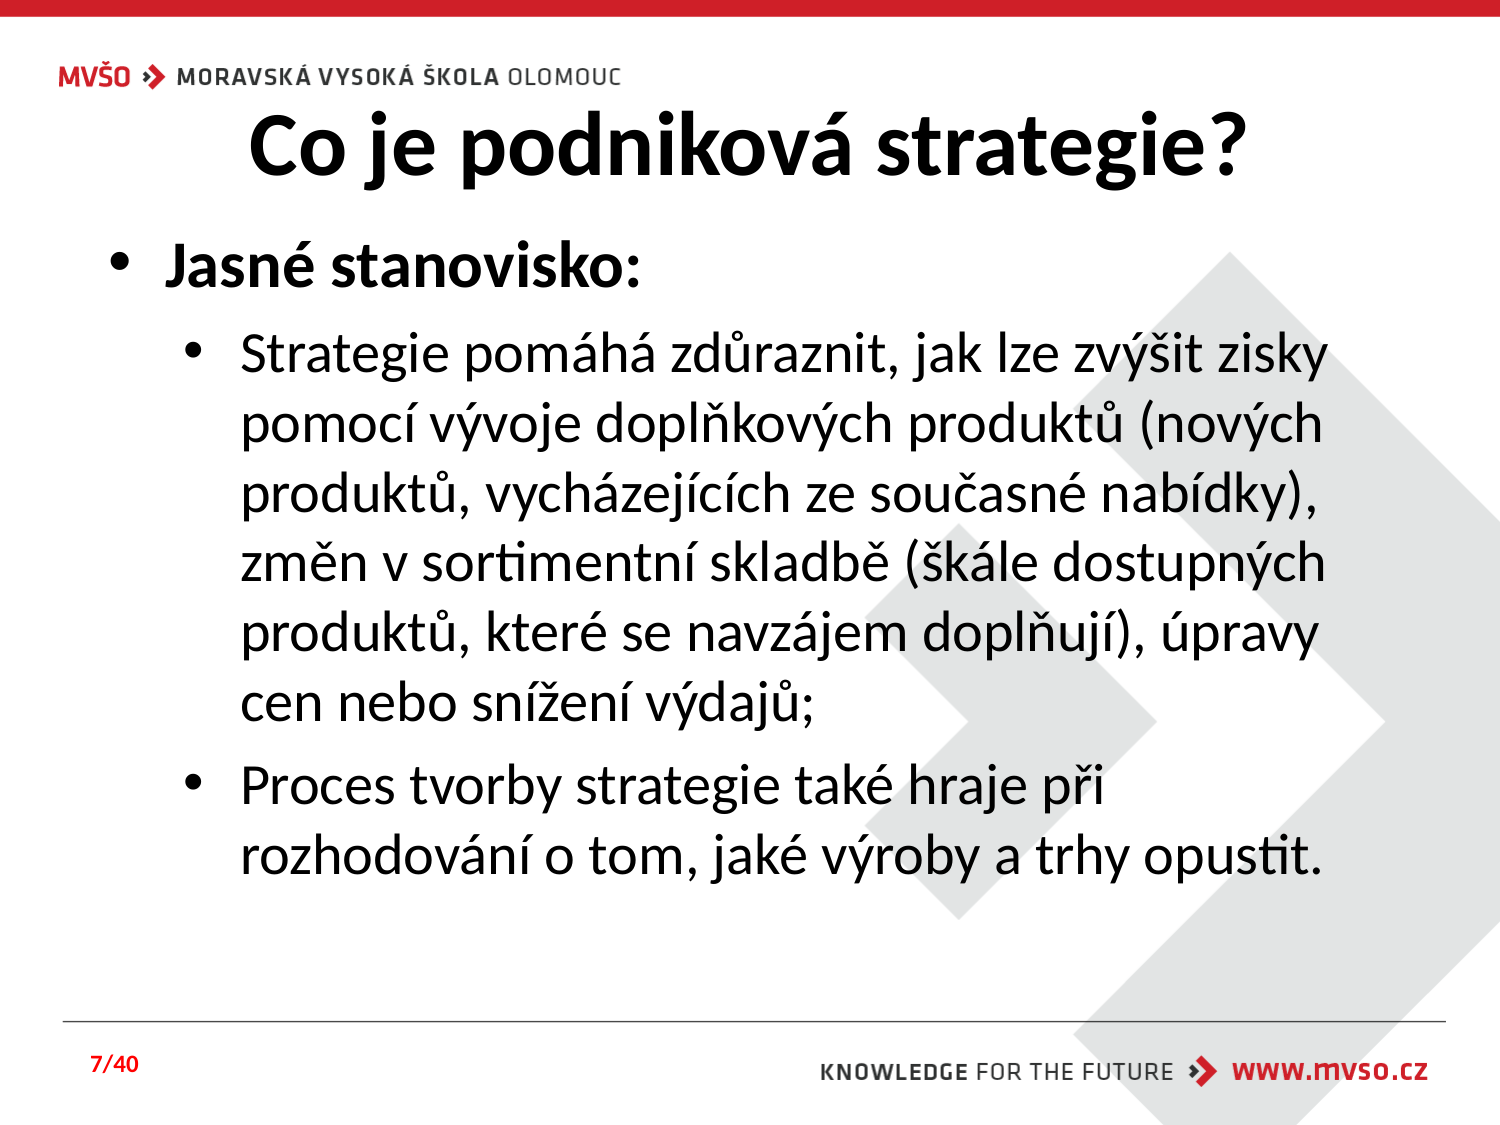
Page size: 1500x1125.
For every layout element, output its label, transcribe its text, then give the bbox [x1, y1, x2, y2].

picture [0, 0, 1500, 1125]
list Jasné stanovisko: Strategie pomáhá zdůraznit, jak lze zvýšit zisky pomocí vývoje doplňkových produktů (nových produktů, vycházejících ze současné nabídky), změn v sortimentní skladbě (škále dostupných produktů, které se navzájem doplňují), úpravy cen nebo snížení výdajů; Proces tvorby strategie také hraje při rozhodování o tom, jaké výroby a trhy opustit. [75, 213, 1425, 956]
title Co je podniková strategie? [75, 45, 1425, 213]
text_box 7/40 [74, 1040, 213, 1085]
